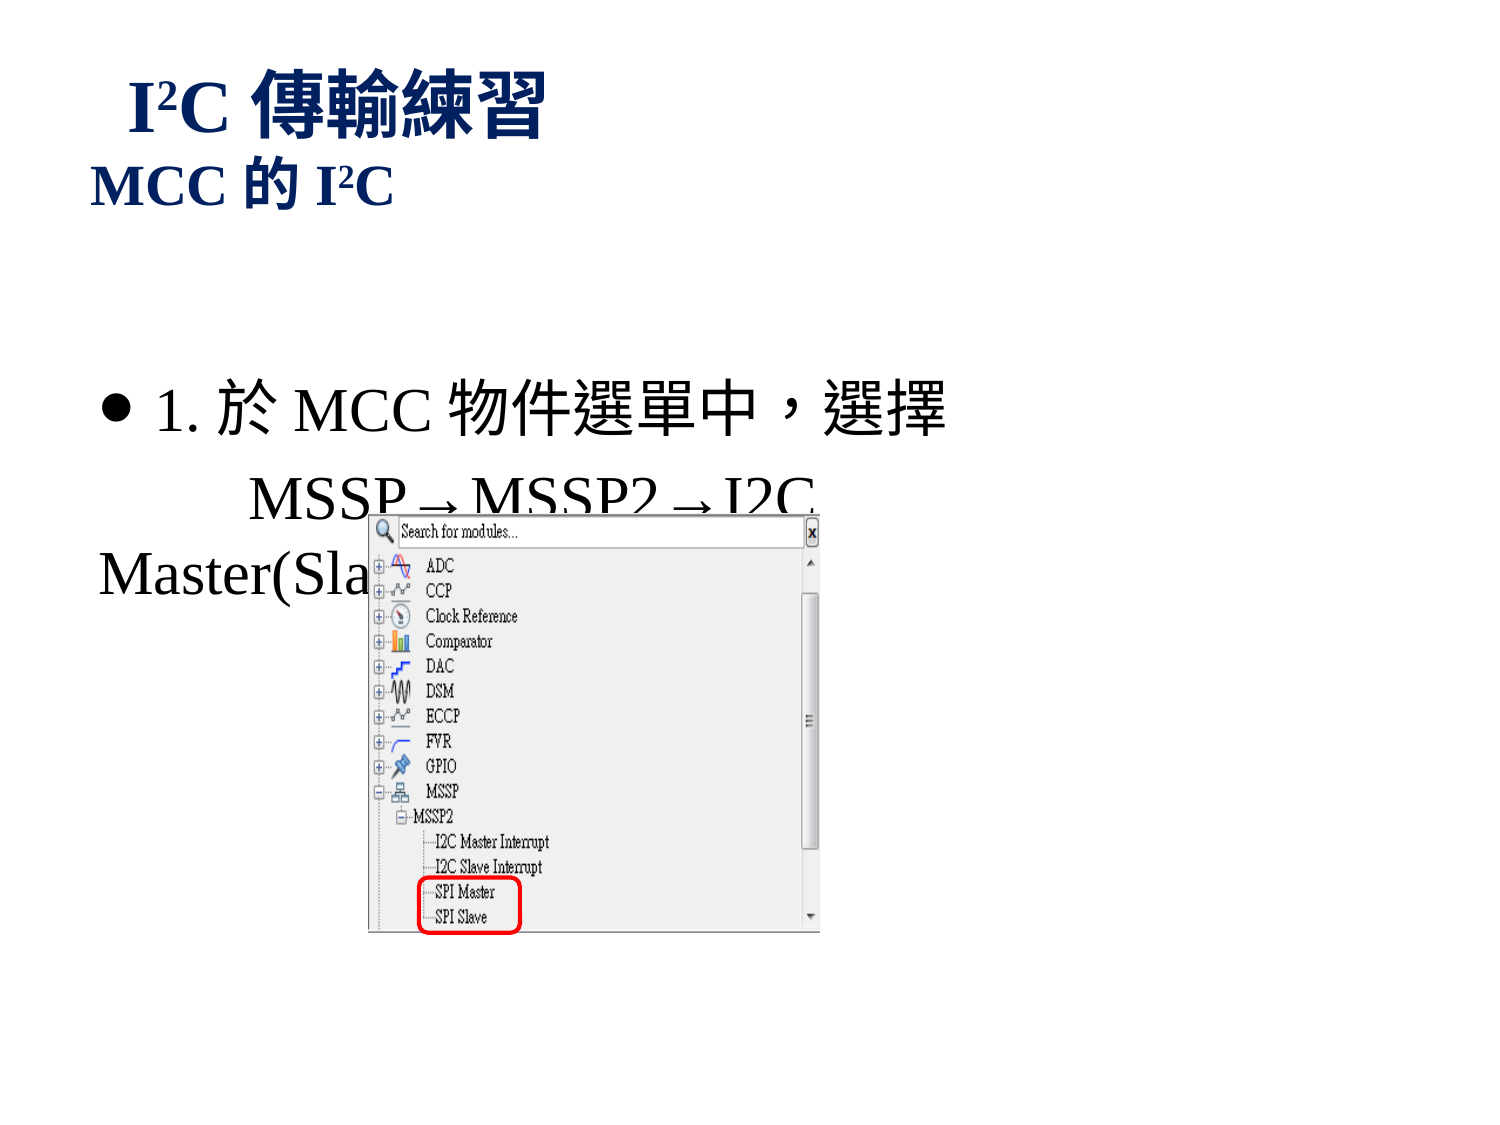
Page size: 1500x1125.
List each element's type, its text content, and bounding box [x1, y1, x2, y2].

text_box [367, 513, 820, 933]
list 1.於MCC物件選單中，選擇 MSSP→MSSP2→I2C Master(Slave) Interrupt [83, 354, 1141, 992]
title I2C傳輸練習 MCC的I2C [75, 45, 1425, 233]
